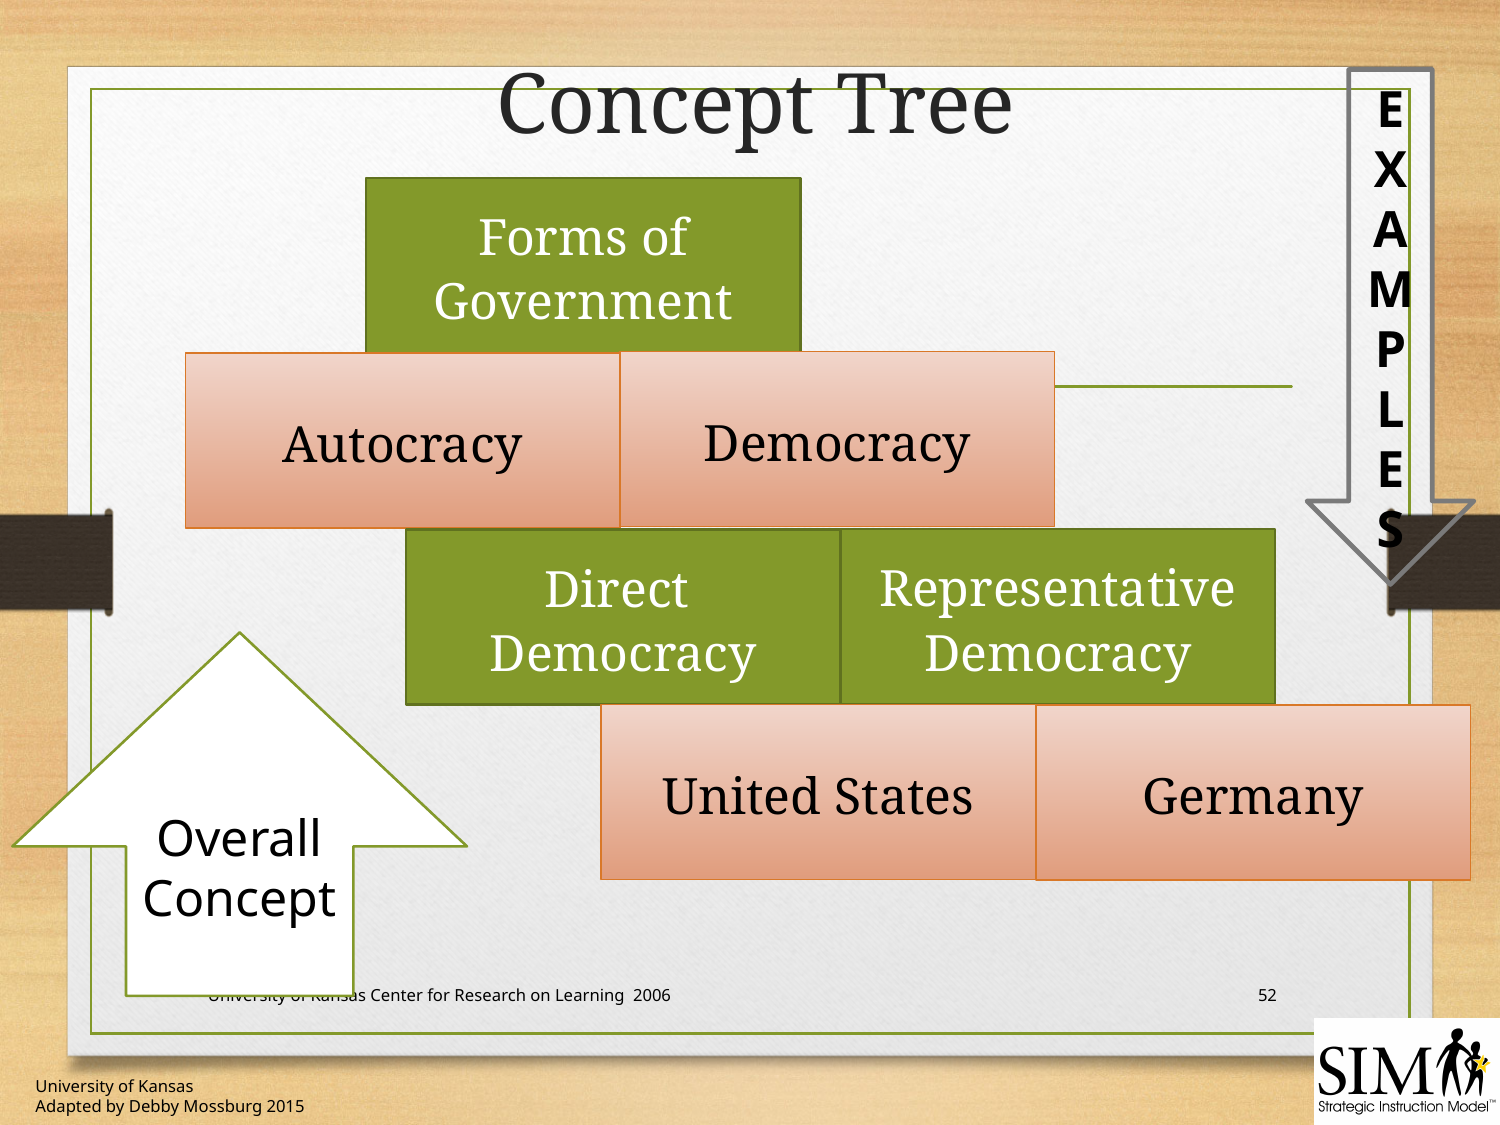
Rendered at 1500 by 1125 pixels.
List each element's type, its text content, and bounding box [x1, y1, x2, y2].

title Concept Tree [81, 37, 1432, 163]
picture [0, 0, 1500, 1125]
text_box Forms of Government [365, 177, 802, 352]
text_box United States [600, 704, 1036, 880]
text_box Autocracy [185, 352, 621, 529]
text_box Overall Concept [11, 631, 469, 998]
text_box Democracy [619, 351, 1055, 527]
footer University of Kansas Center for Research on Learning 2006 [193, 977, 1031, 1024]
text_box Direct Democracy [405, 528, 839, 706]
slide_number 52 [1243, 977, 1309, 1024]
text_box Representative Democracy [839, 528, 1276, 704]
text_box Germany [1035, 704, 1471, 881]
text_box EXAMPLES [1306, 69, 1474, 585]
